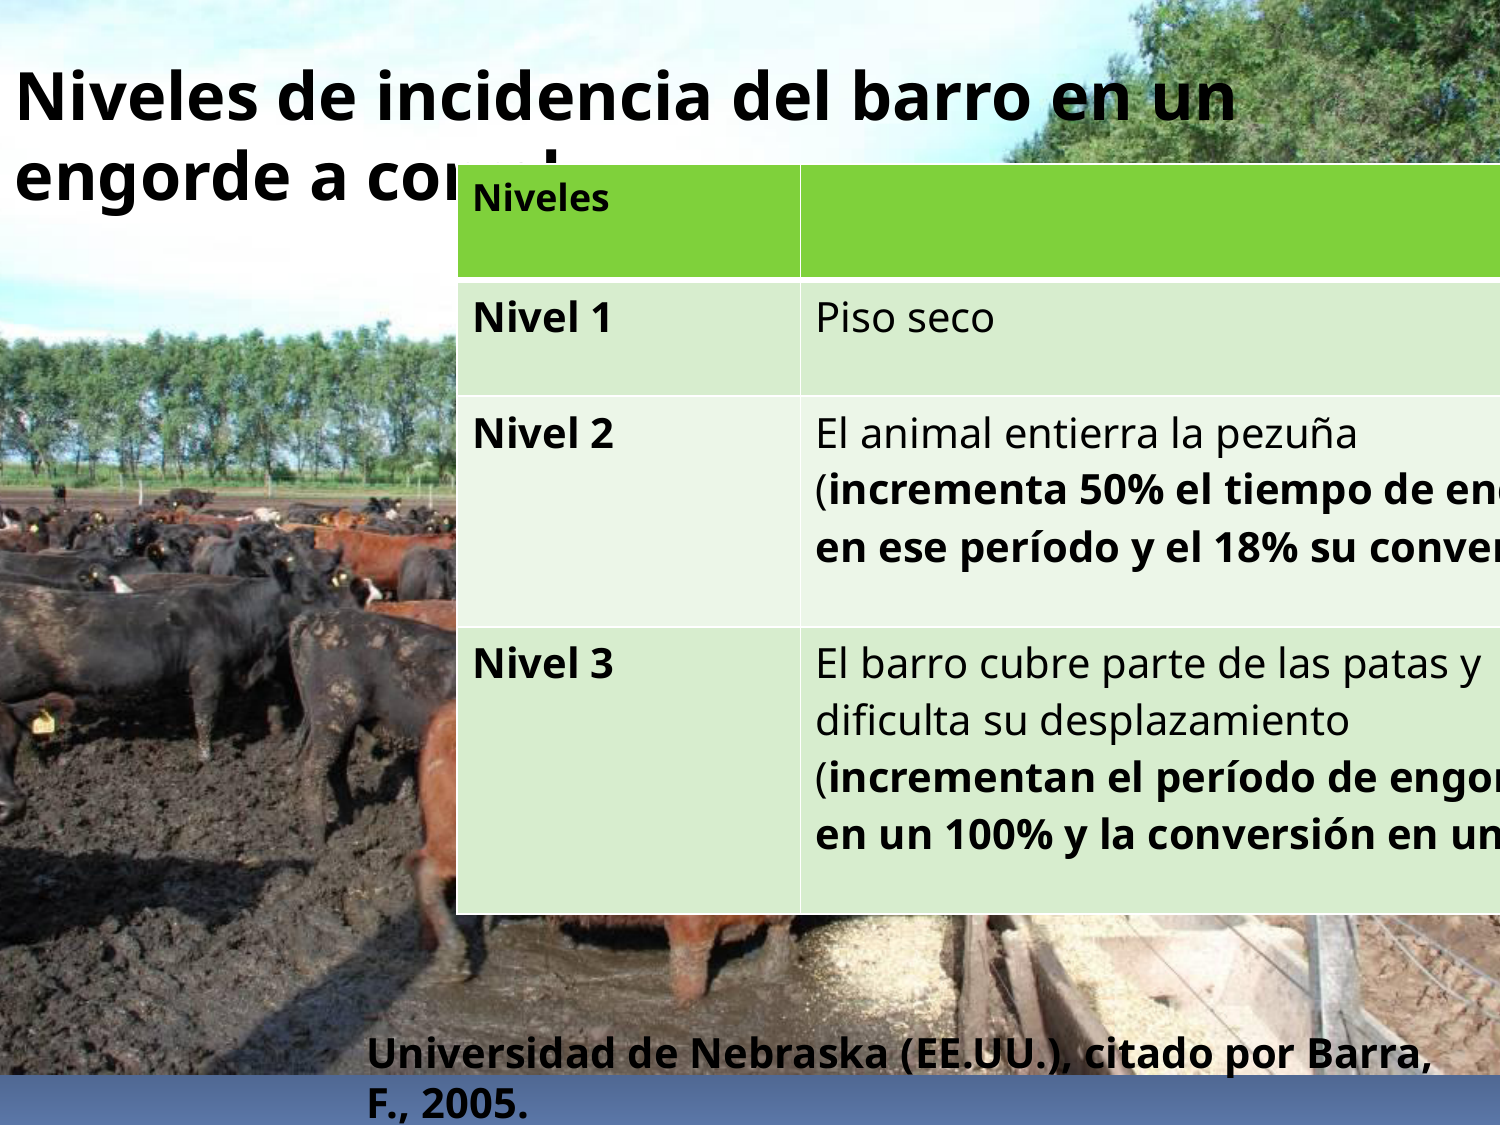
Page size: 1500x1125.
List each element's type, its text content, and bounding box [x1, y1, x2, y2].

picture [0, 0, 1500, 1076]
text_box Universidad de Nebraska (EE.UU.), citado por Barra, F., 2005. [351, 1084, 1500, 1125]
